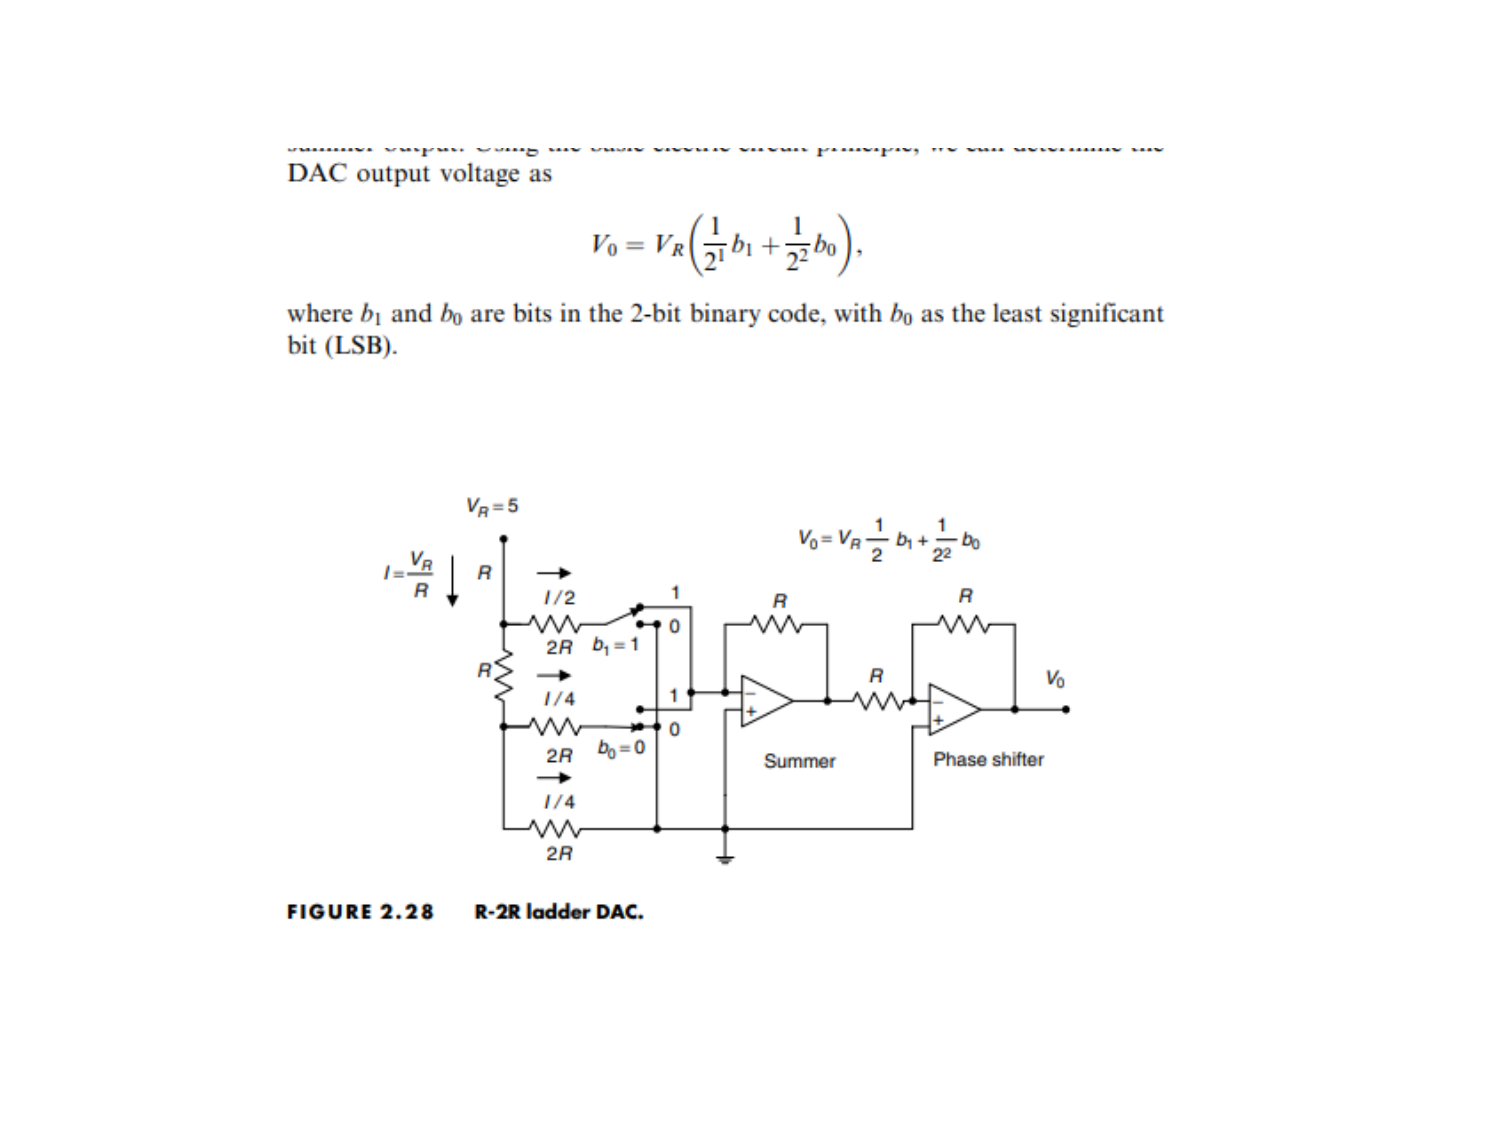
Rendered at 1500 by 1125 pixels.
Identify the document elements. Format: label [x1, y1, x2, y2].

picture [229, 148, 1251, 977]
